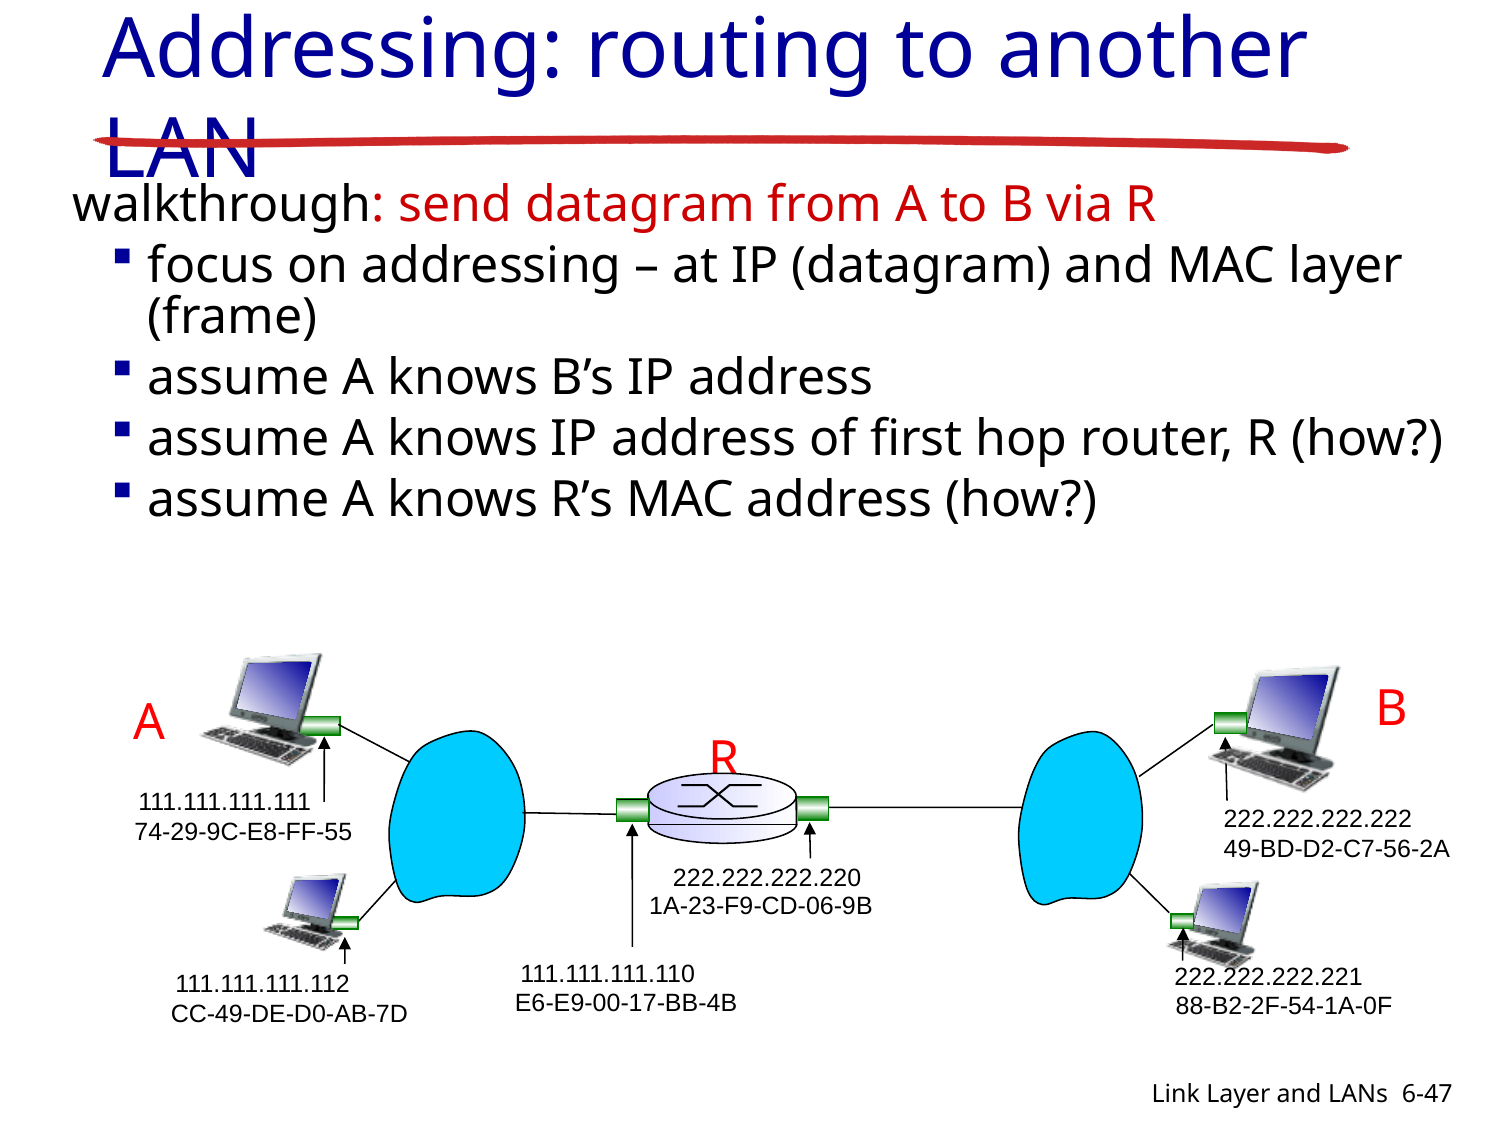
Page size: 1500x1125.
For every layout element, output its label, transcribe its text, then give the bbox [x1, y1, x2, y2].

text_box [116, 649, 1466, 1036]
list walkthrough: send datagram from A to B via R focus on addressing – at IP (datagram) and MAC layer (frame) assume A knows B’s IP address assume A knows IP address of first hop router, R (how?) assume A knows R’s MAC address (how?) [57, 173, 1481, 351]
title Addressing: routing to another LAN [87, 0, 1400, 188]
footer Link Layer and LANs [1045, 1069, 1404, 1110]
slide_number 6-47 [1387, 1069, 1478, 1115]
picture [88, 130, 1364, 159]
